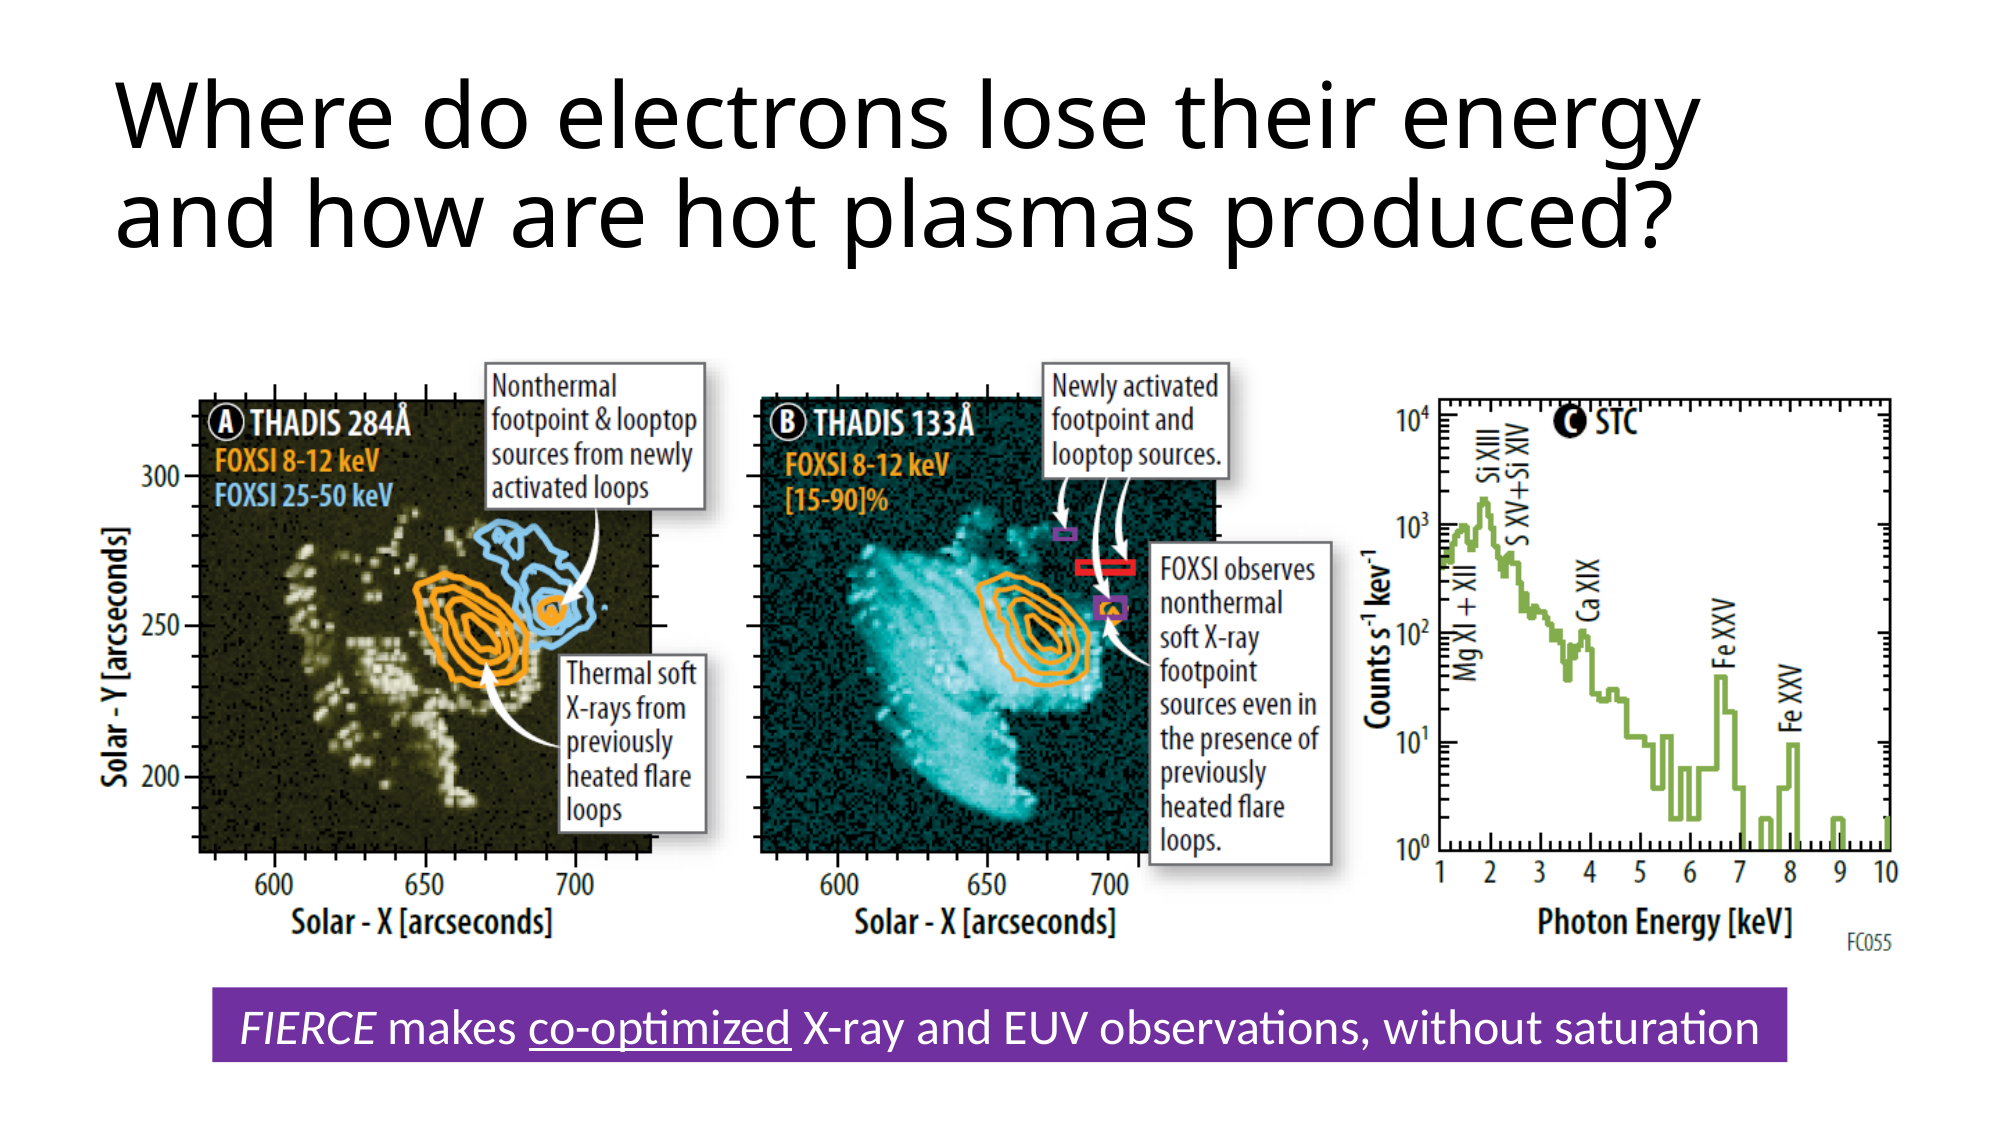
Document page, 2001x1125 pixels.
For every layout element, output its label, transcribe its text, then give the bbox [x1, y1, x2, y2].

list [99, 358, 1900, 955]
title Where do electrons lose their energy and how are hot plasmas produced? [99, 59, 1900, 278]
text_box FIERCE makes co-optimized X-ray and EUV observations, without saturation [212, 987, 1788, 1063]
